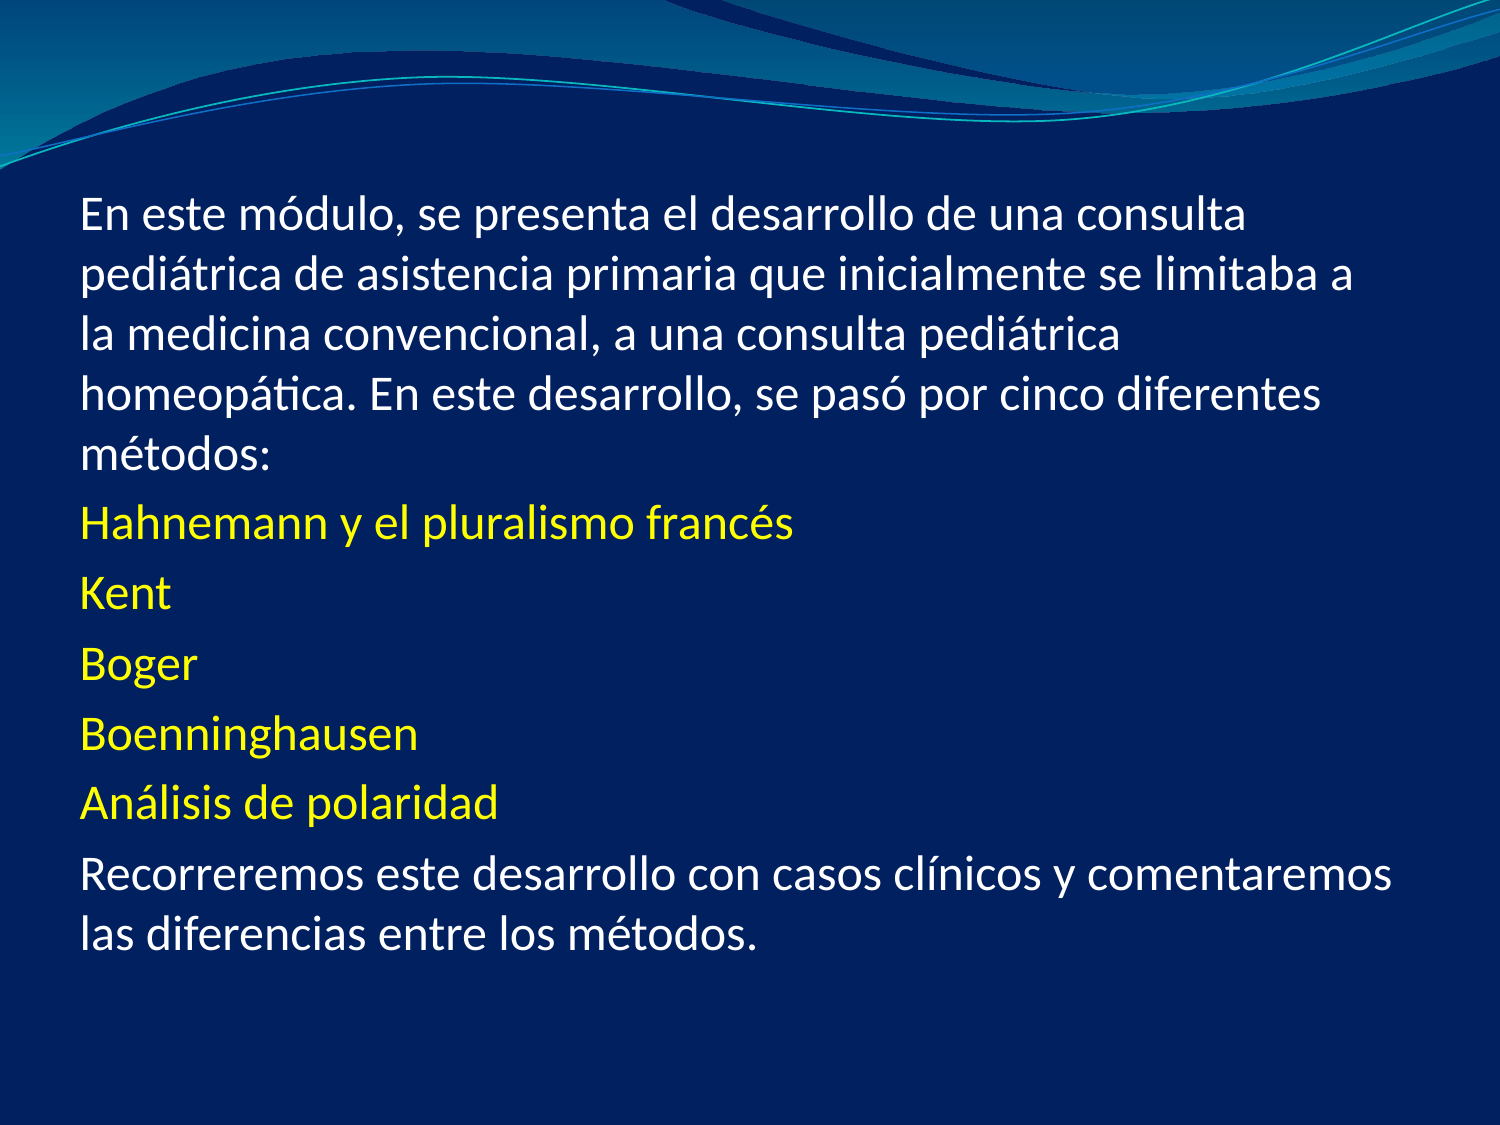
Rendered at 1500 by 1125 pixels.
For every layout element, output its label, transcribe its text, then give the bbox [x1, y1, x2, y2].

list En este módulo, se presenta el desarrollo de una consulta pediátrica de asistencia primaria que inicialmente se limitaba a la medicina convencional, a una consulta pediátrica homeopática. En este desarrollo, se pasó por cinco diferentes métodos: Hahnemann y el pluralismo francés Kent Boger Boenninghausen Análisis de polaridad Recorreremos este desarrollo con casos clínicos y comentaremos las diferencias entre los métodos. [64, 172, 1415, 1059]
